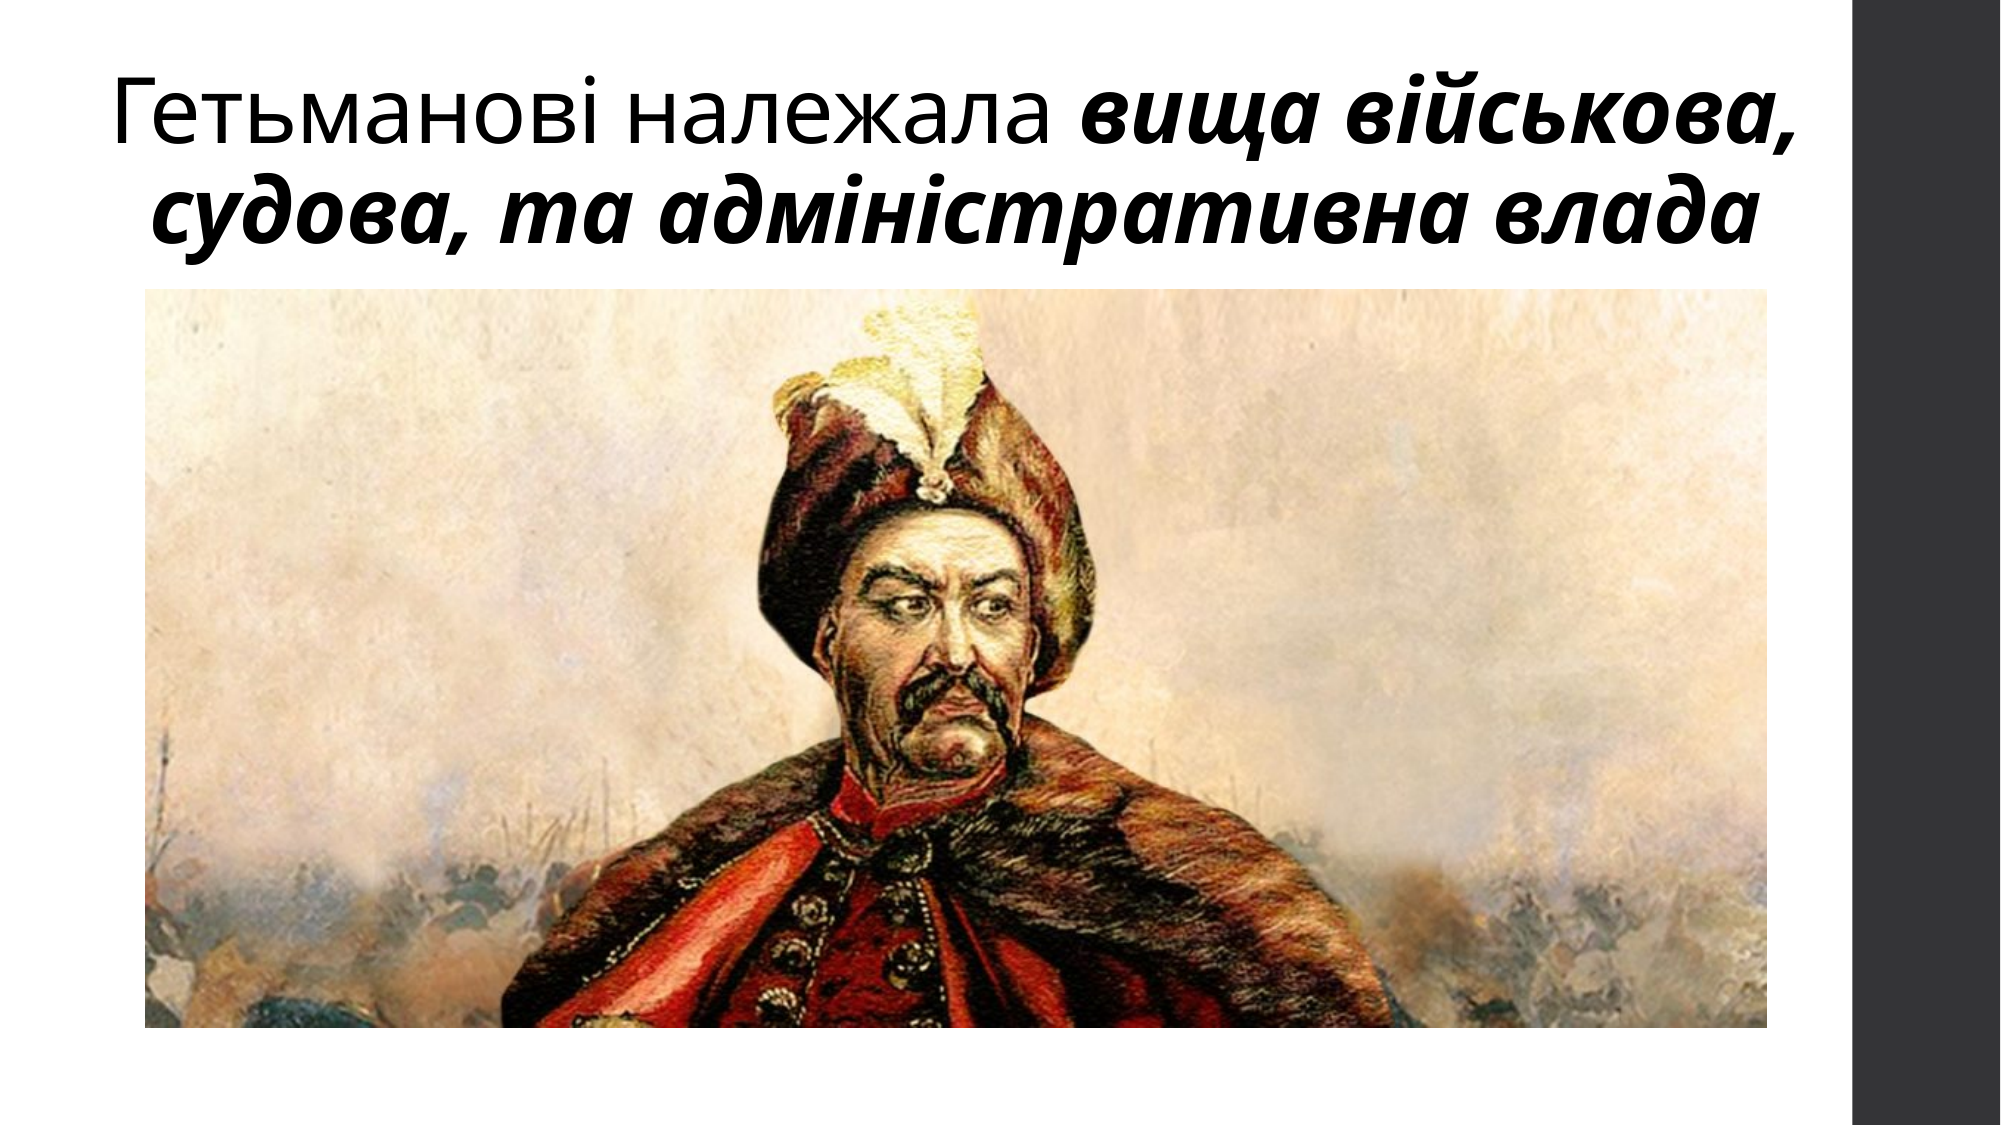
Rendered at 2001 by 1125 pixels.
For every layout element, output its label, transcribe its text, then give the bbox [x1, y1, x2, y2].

picture [145, 289, 1767, 1029]
title Гетьманові належала вища військова, судова, та адміністративна влада [42, 0, 1870, 271]
